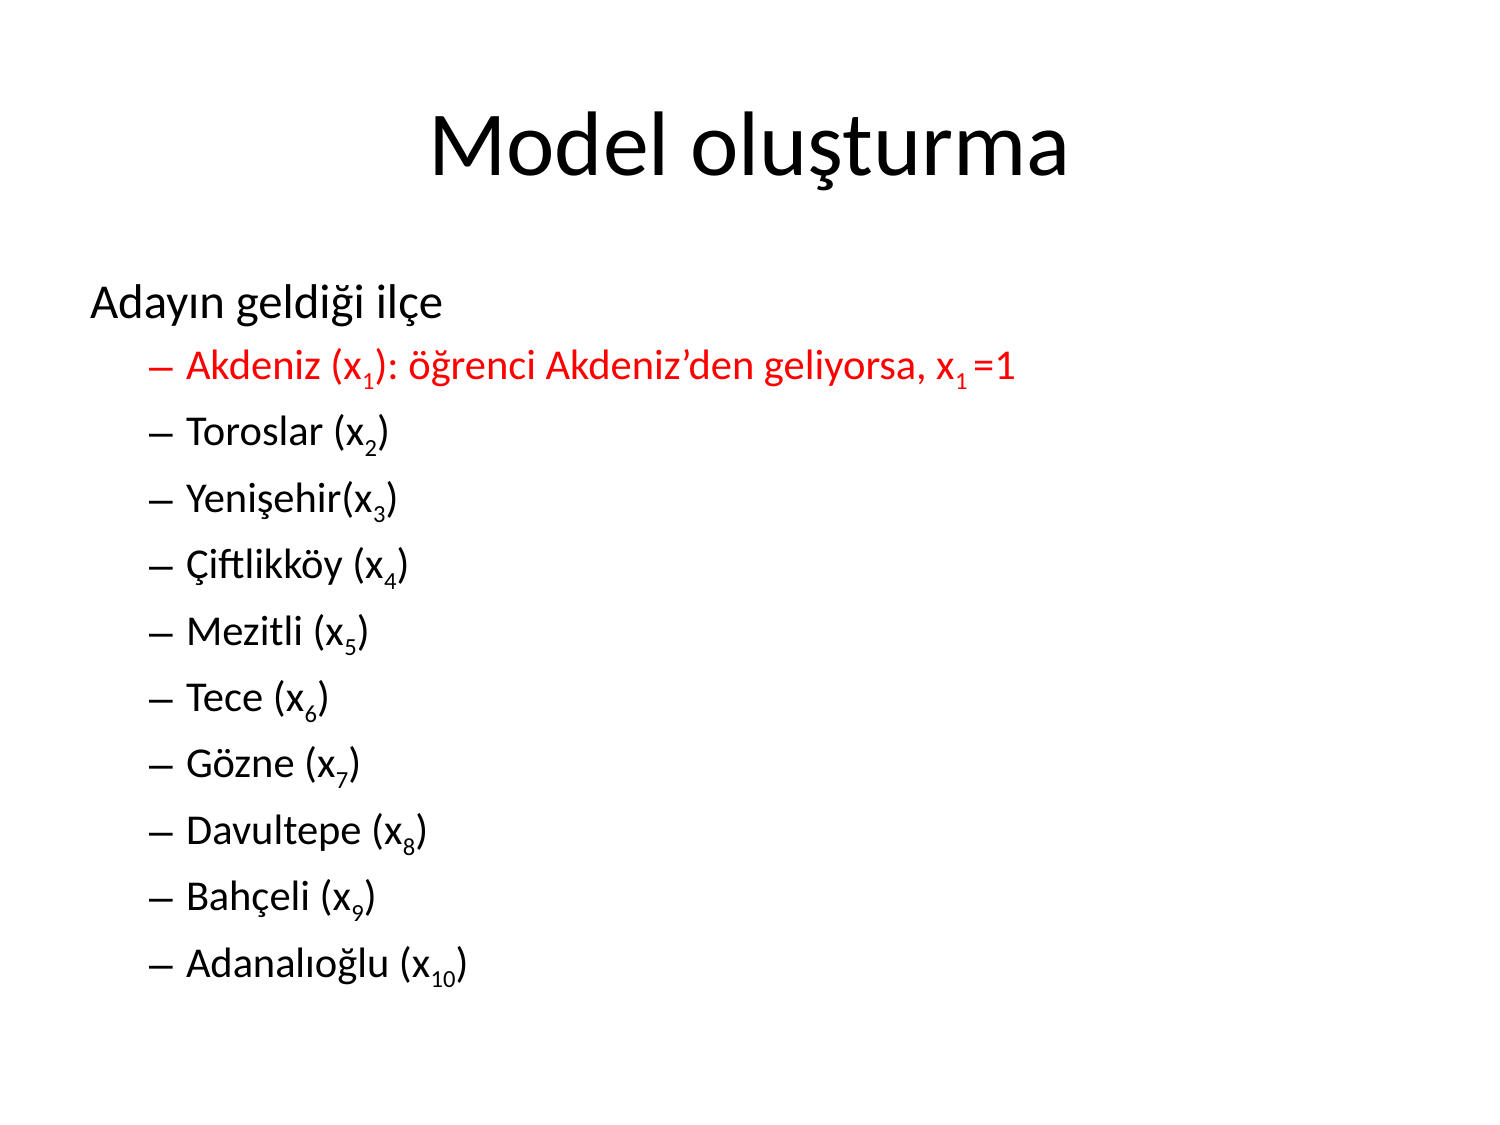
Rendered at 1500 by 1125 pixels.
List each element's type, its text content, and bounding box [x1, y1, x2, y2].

list Adayın geldiği ilçe Akdeniz (x1): öğrenci Akdeniz’den geliyorsa, x1 =1 Toroslar (x2) Yenişehir(x3) Çiftlikköy (x4) Mezitli (x5) Tece (x6) Gözne (x7) Davultepe (x8) Bahçeli (x9) Adanalıoğlu (x10) [75, 262, 1425, 1005]
title Model oluşturma [75, 45, 1425, 233]
